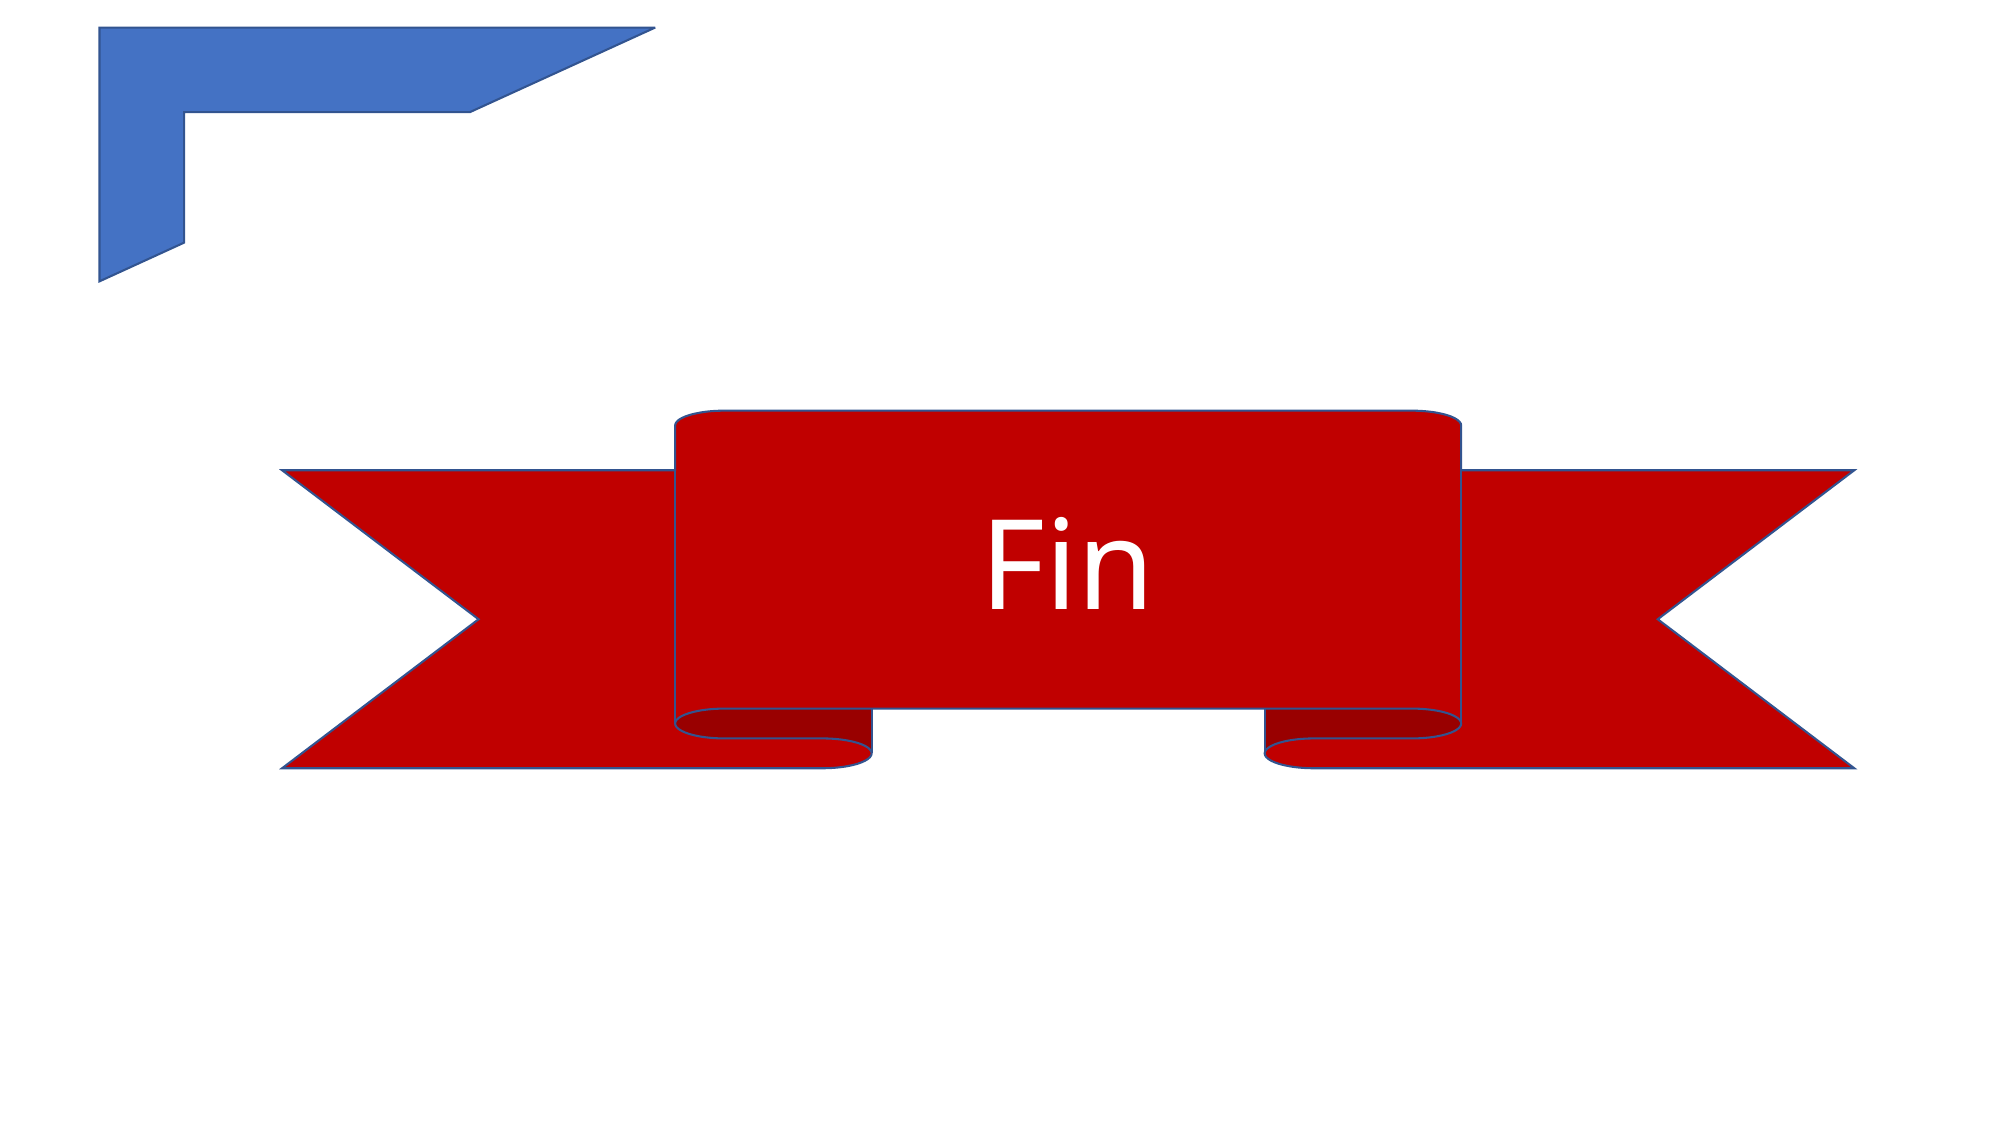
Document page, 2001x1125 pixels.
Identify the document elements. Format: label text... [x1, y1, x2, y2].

text_box Fin [279, 409, 1858, 770]
text_box [98, 26, 656, 283]
